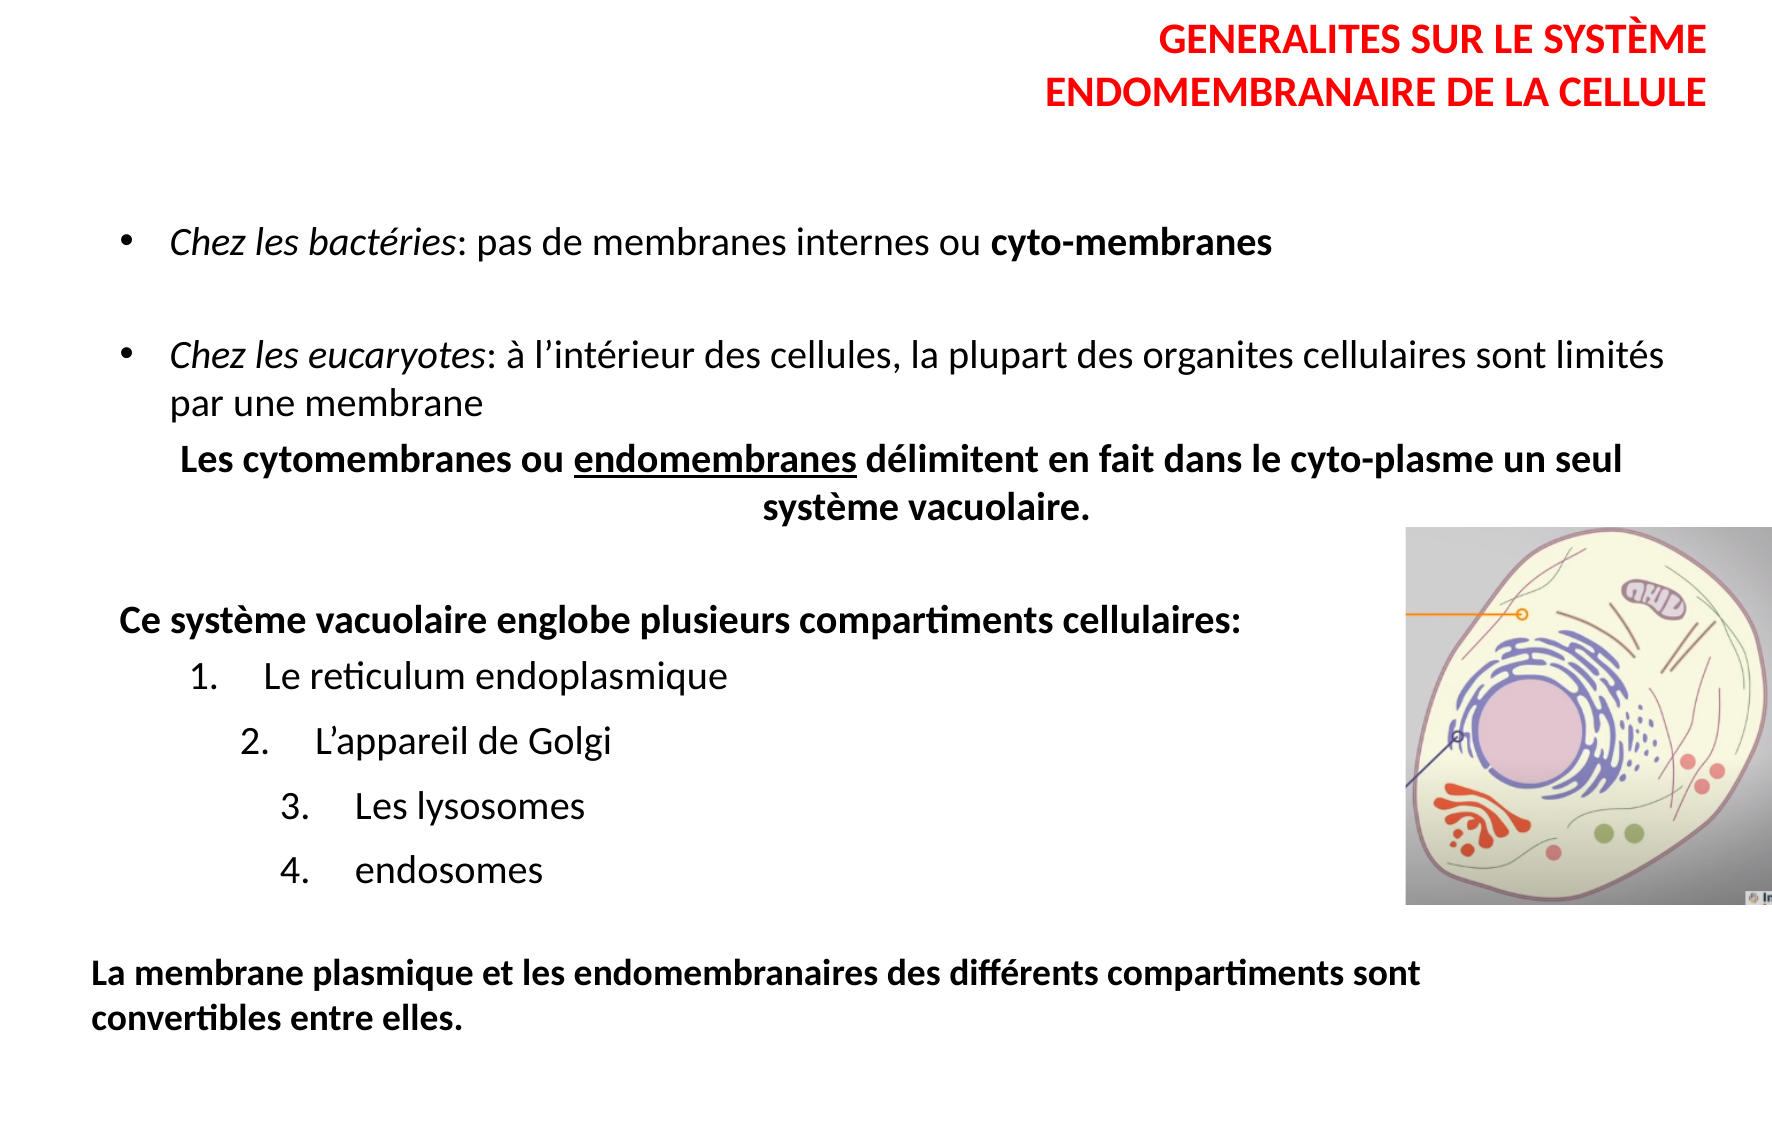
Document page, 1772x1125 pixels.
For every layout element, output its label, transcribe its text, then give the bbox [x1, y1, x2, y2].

list Chez les bactéries: pas de membranes internes ou cyto-membranes Chez les eucaryotes: à l’intérieur des cellules, la plupart des organites cellulaires sont limités par une membrane Les cytomembranes ou endomembranes délimitent en fait dans le cyto-plasme un seul système vacuolaire. Ce système vacuolaire englobe plusieurs compartiments cellulaires: Le reticulum endoplasmique L’appareil de Golgi Les lysosomes endosomes [104, 208, 1700, 905]
text_box GENERALITES SUR LE SYSTÈME ENDOMEMBRANAIRE DE LA CELLULE [1011, 0, 1723, 126]
text_box La membrane plasmique et les endomembranaires des différents compartiments sont convertibles entre elles. [76, 940, 1612, 1046]
picture [1405, 526, 1772, 905]
